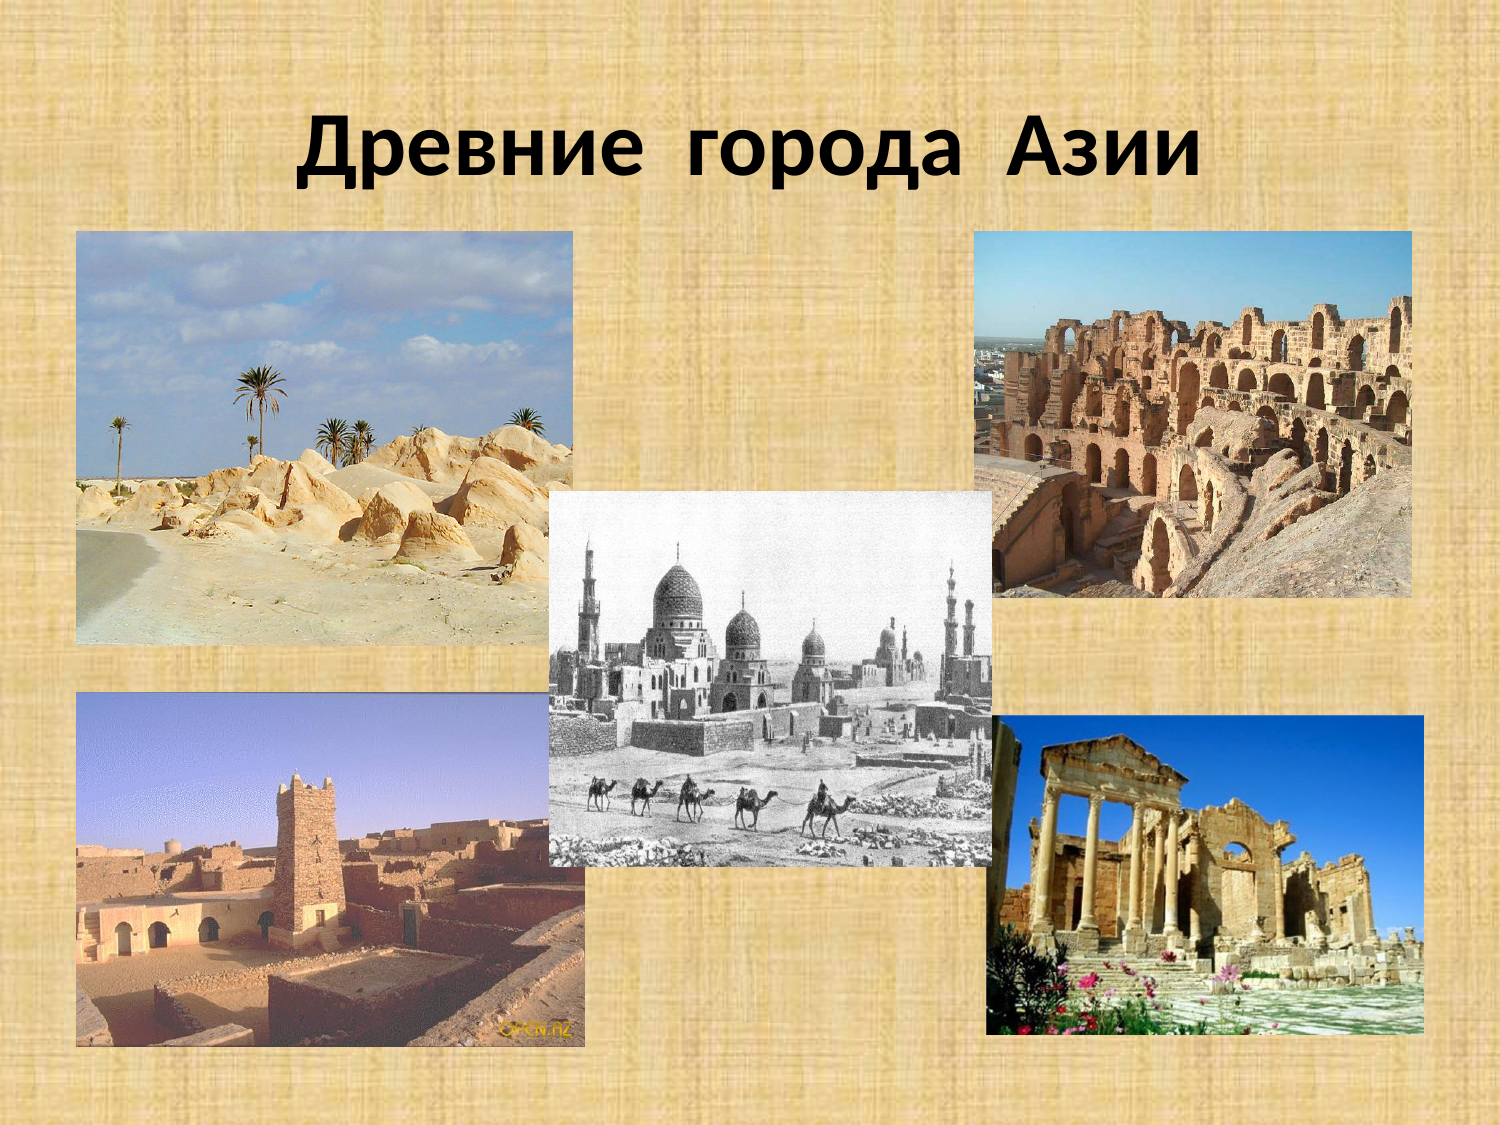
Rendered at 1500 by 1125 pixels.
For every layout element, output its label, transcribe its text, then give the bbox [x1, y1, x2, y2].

title Древние города Азии [75, 45, 1425, 233]
picture [0, 0, 1500, 1125]
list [76, 231, 574, 646]
